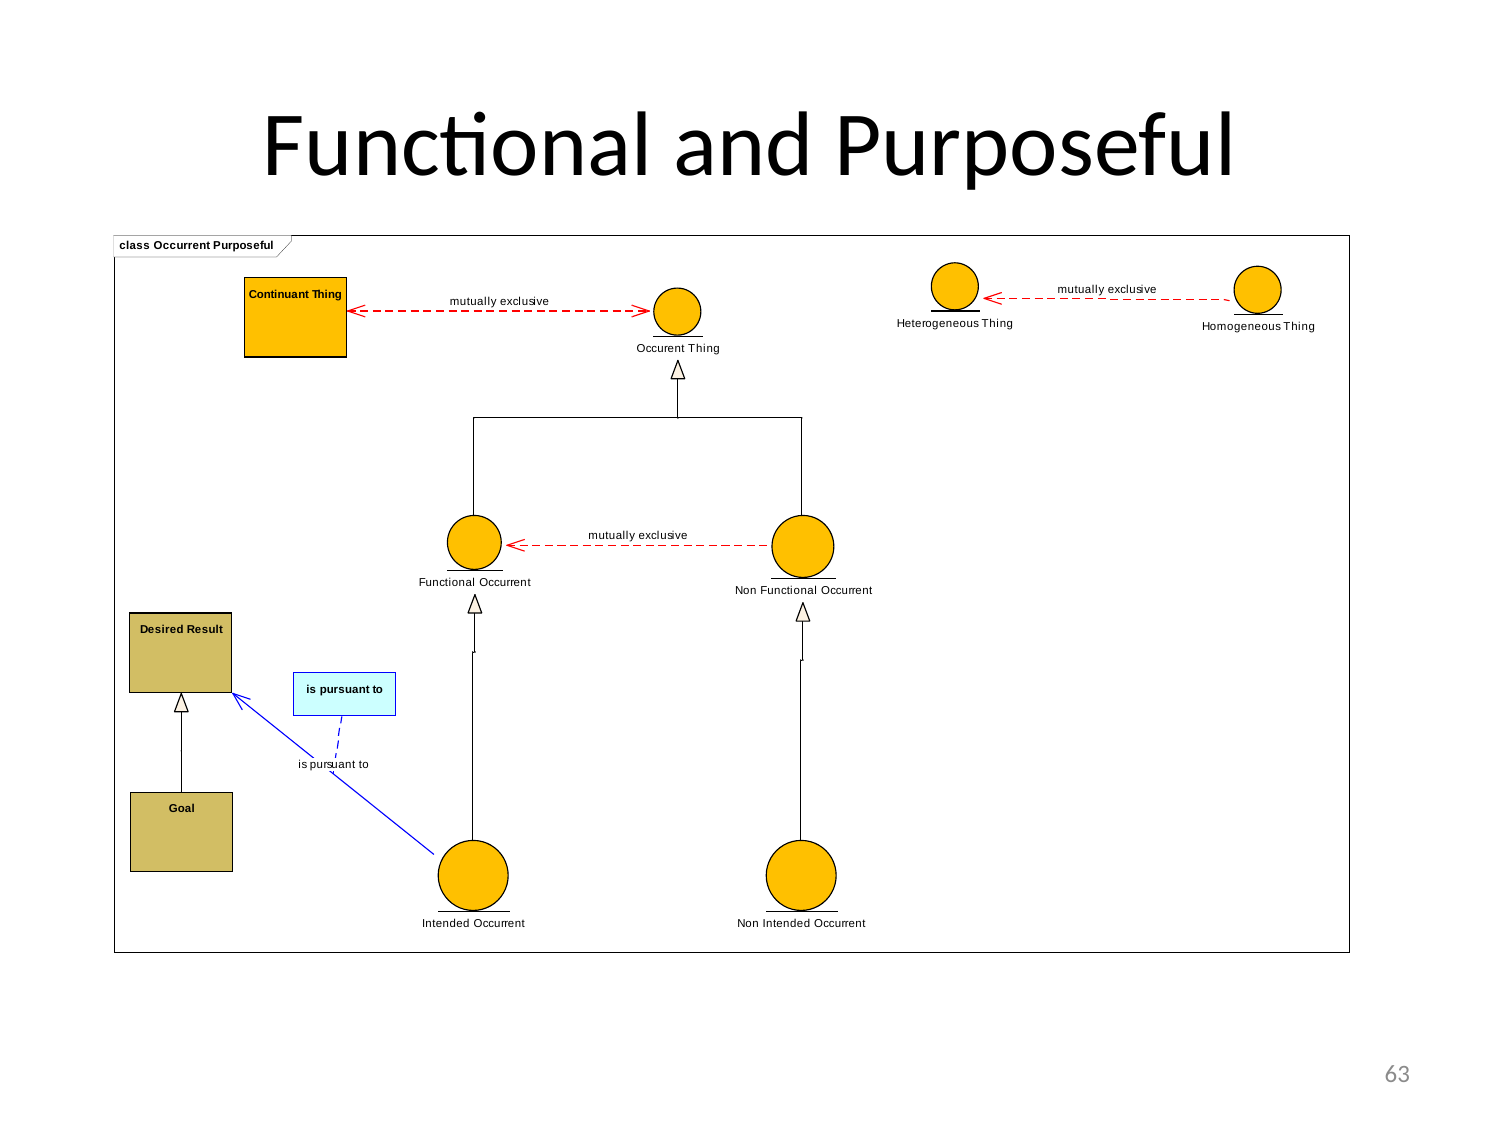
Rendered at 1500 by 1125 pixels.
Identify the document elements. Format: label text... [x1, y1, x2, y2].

title Functional and Purposeful [75, 45, 1425, 233]
slide_number 63 [1074, 1042, 1425, 1103]
picture [112, 233, 1351, 954]
